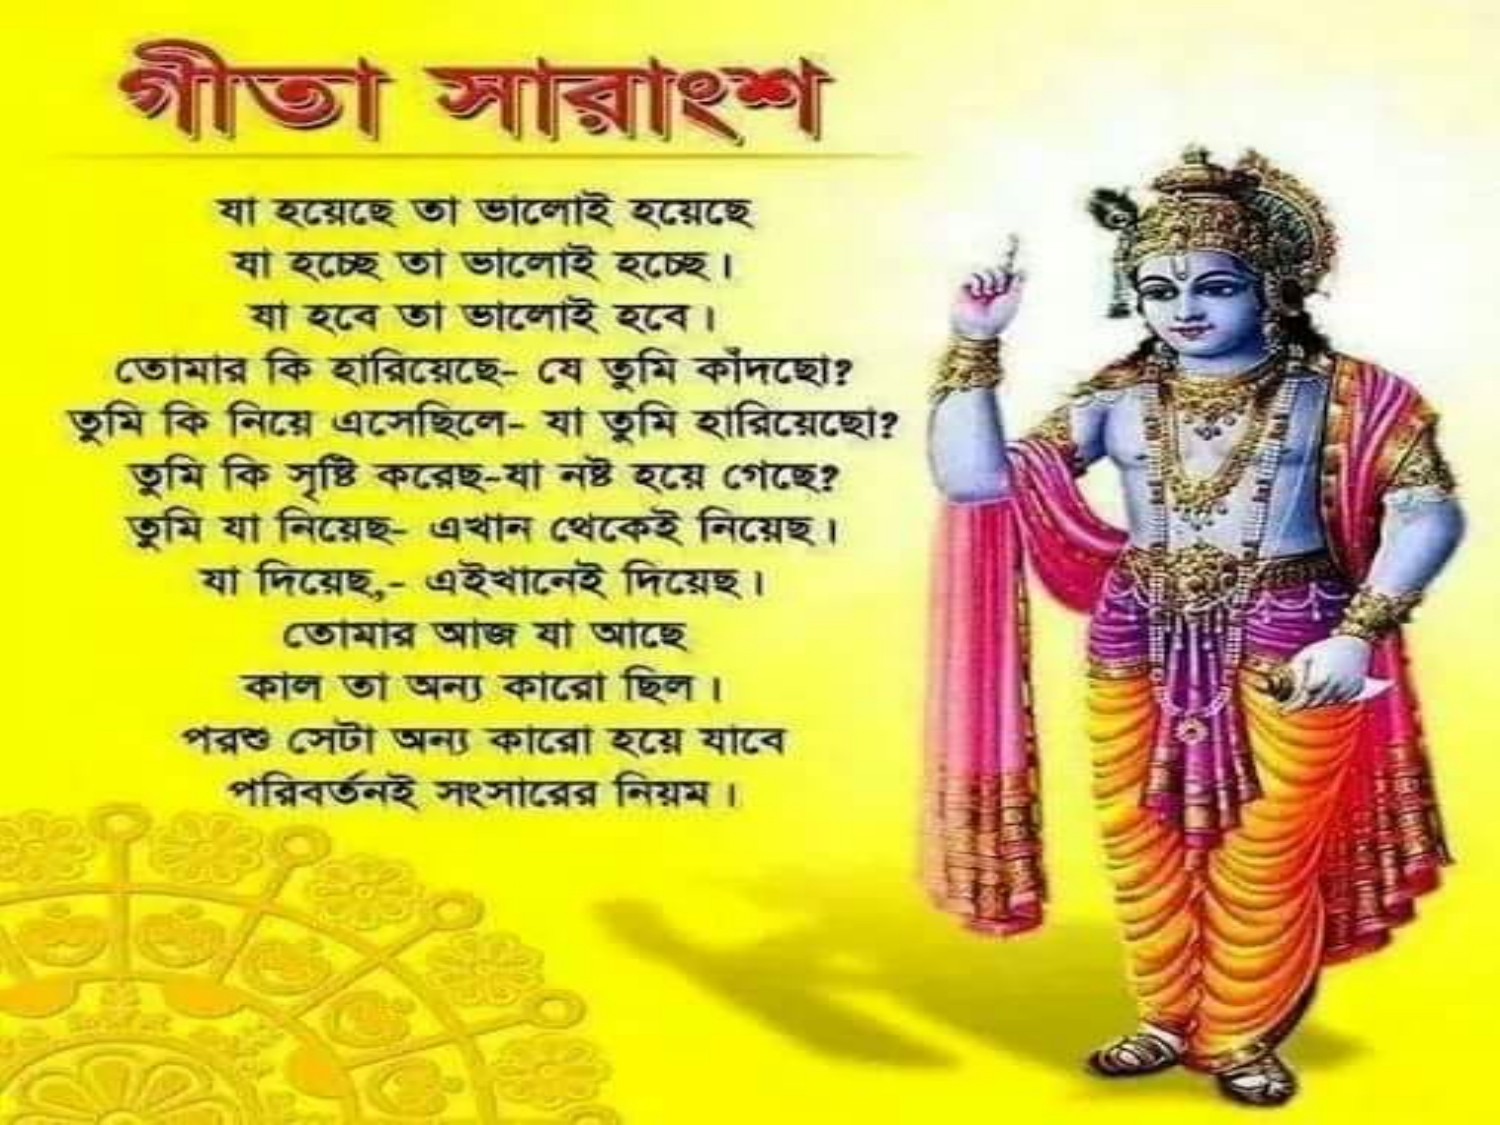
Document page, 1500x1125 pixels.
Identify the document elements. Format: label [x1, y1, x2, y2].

list [0, 0, 1500, 1125]
